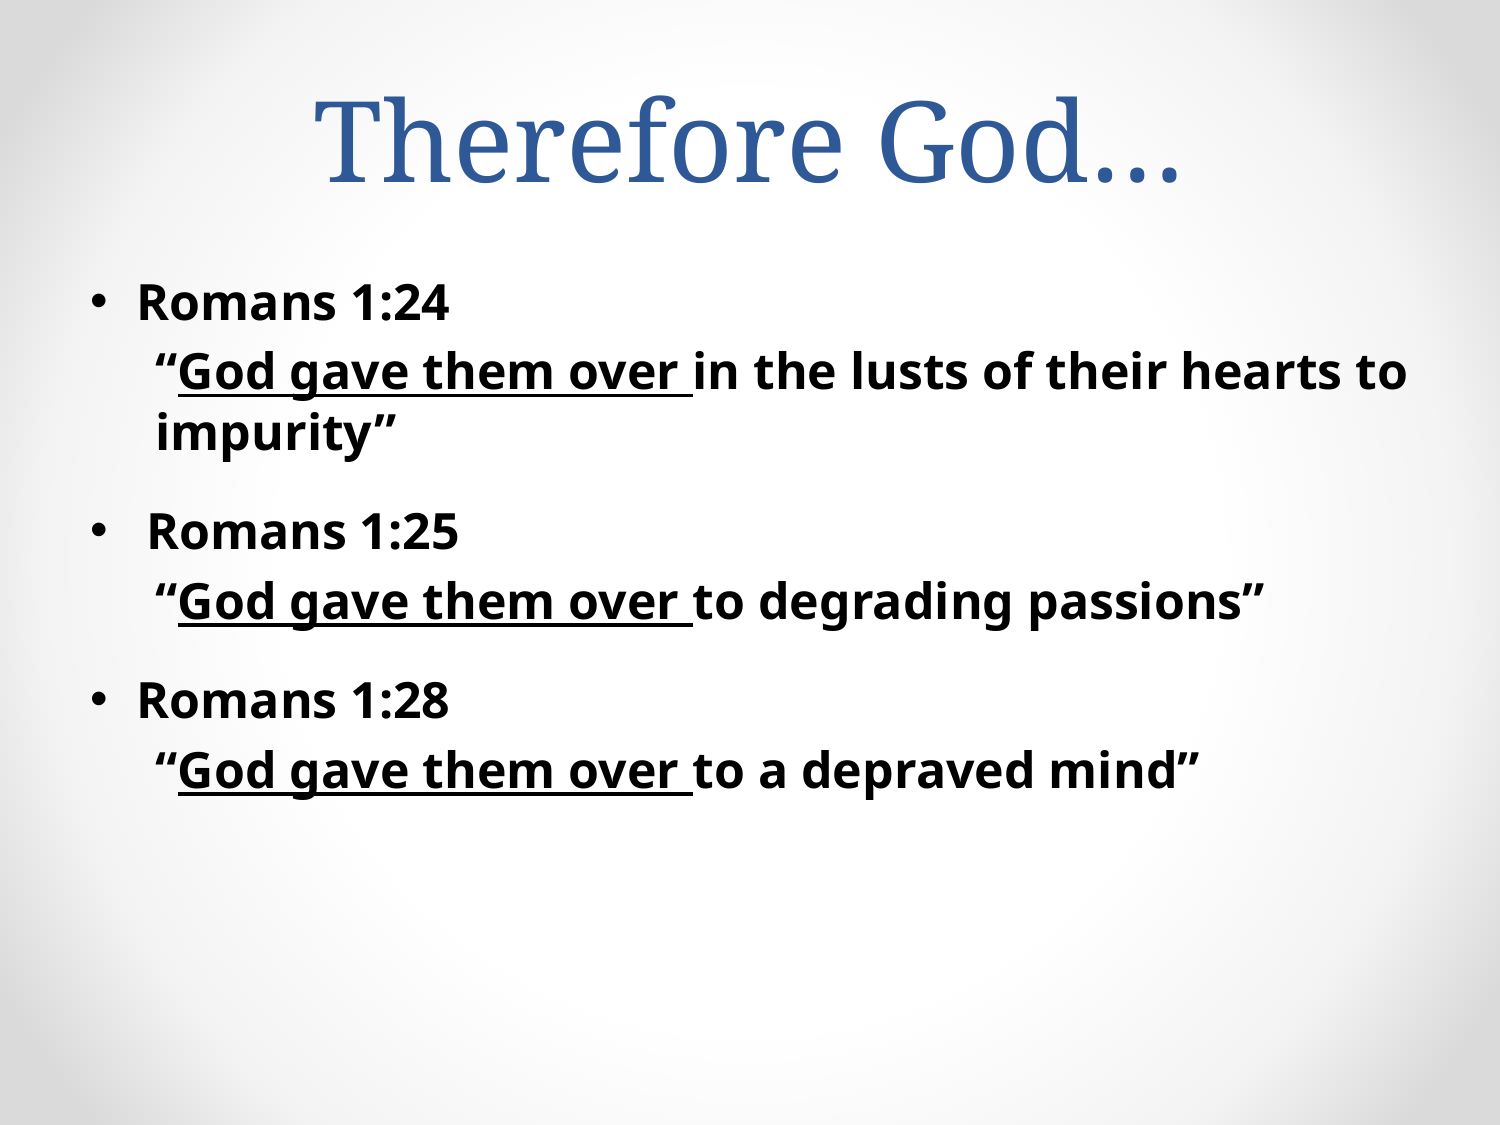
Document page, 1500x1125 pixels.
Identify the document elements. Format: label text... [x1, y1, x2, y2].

list Romans 1:24 “God gave them over in the lusts of their hearts to impurity” Romans 1:25 “God gave them over to degrading passions” Romans 1:28 “God gave them over to a depraved mind” [75, 262, 1425, 1005]
picture [0, 0, 1500, 1125]
title Therefore God… [75, 0, 1425, 213]
